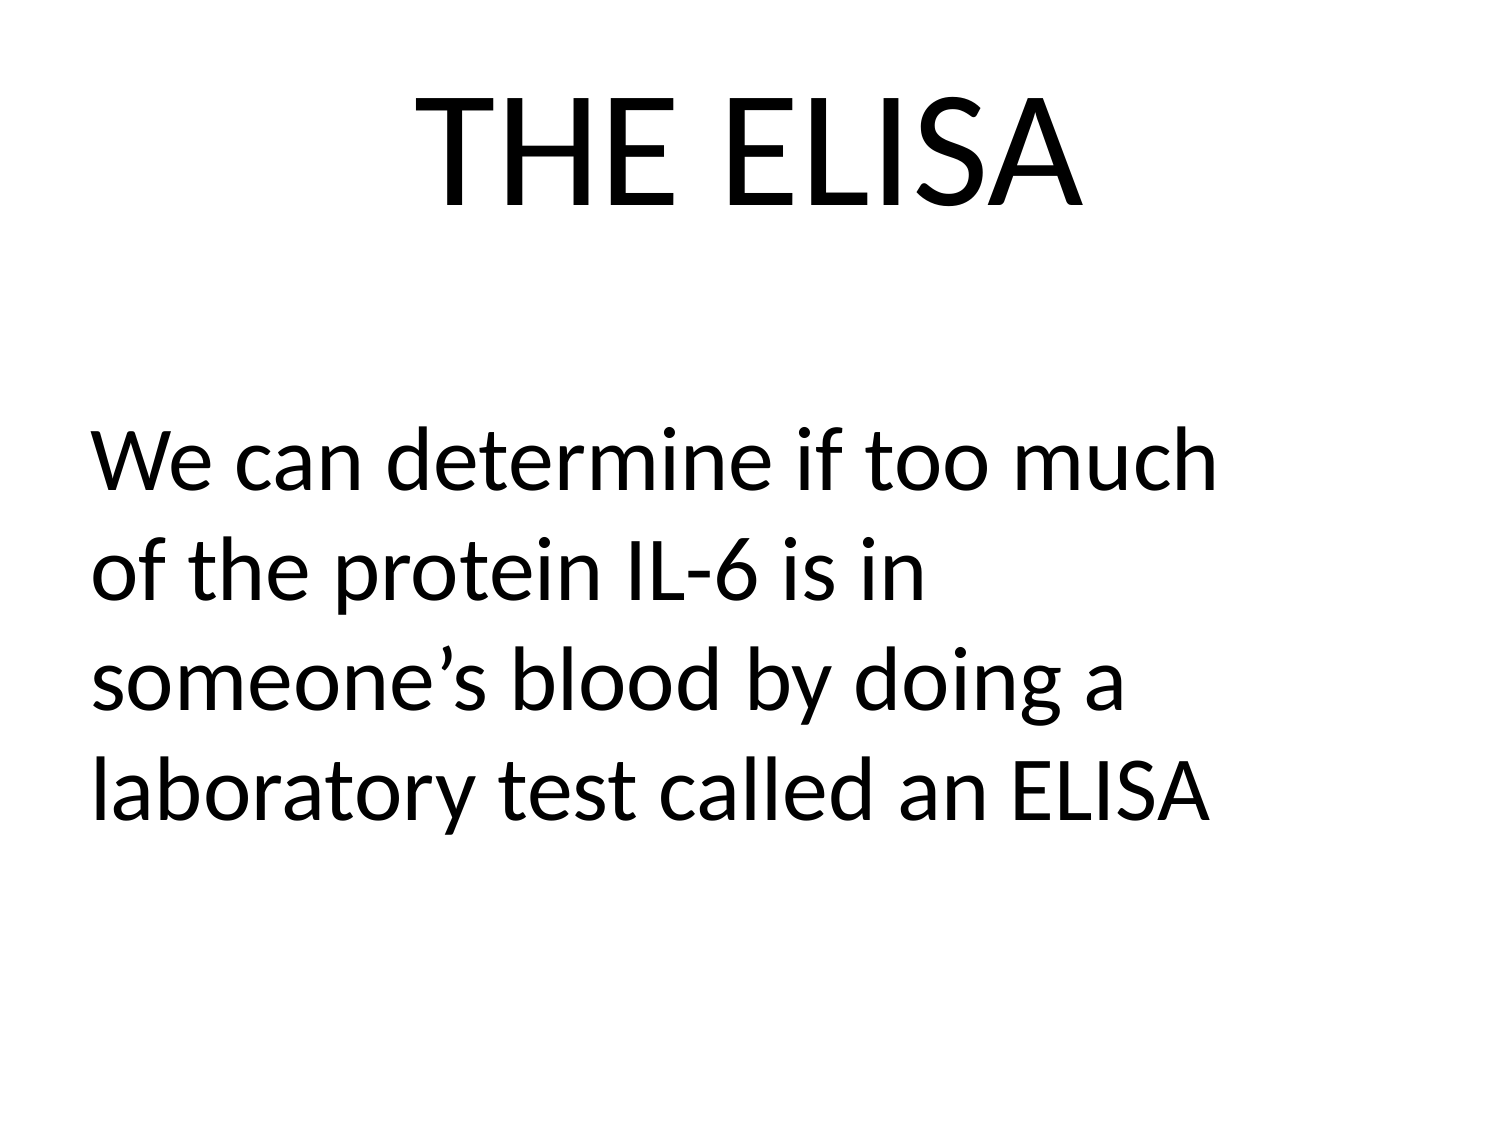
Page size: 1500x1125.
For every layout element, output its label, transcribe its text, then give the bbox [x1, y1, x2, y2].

list We can determine if too much of the protein IL-6 is in someone’s blood by doing a laboratory test called an ELISA [75, 262, 1325, 1005]
title THE ELISA [75, 45, 1425, 233]
